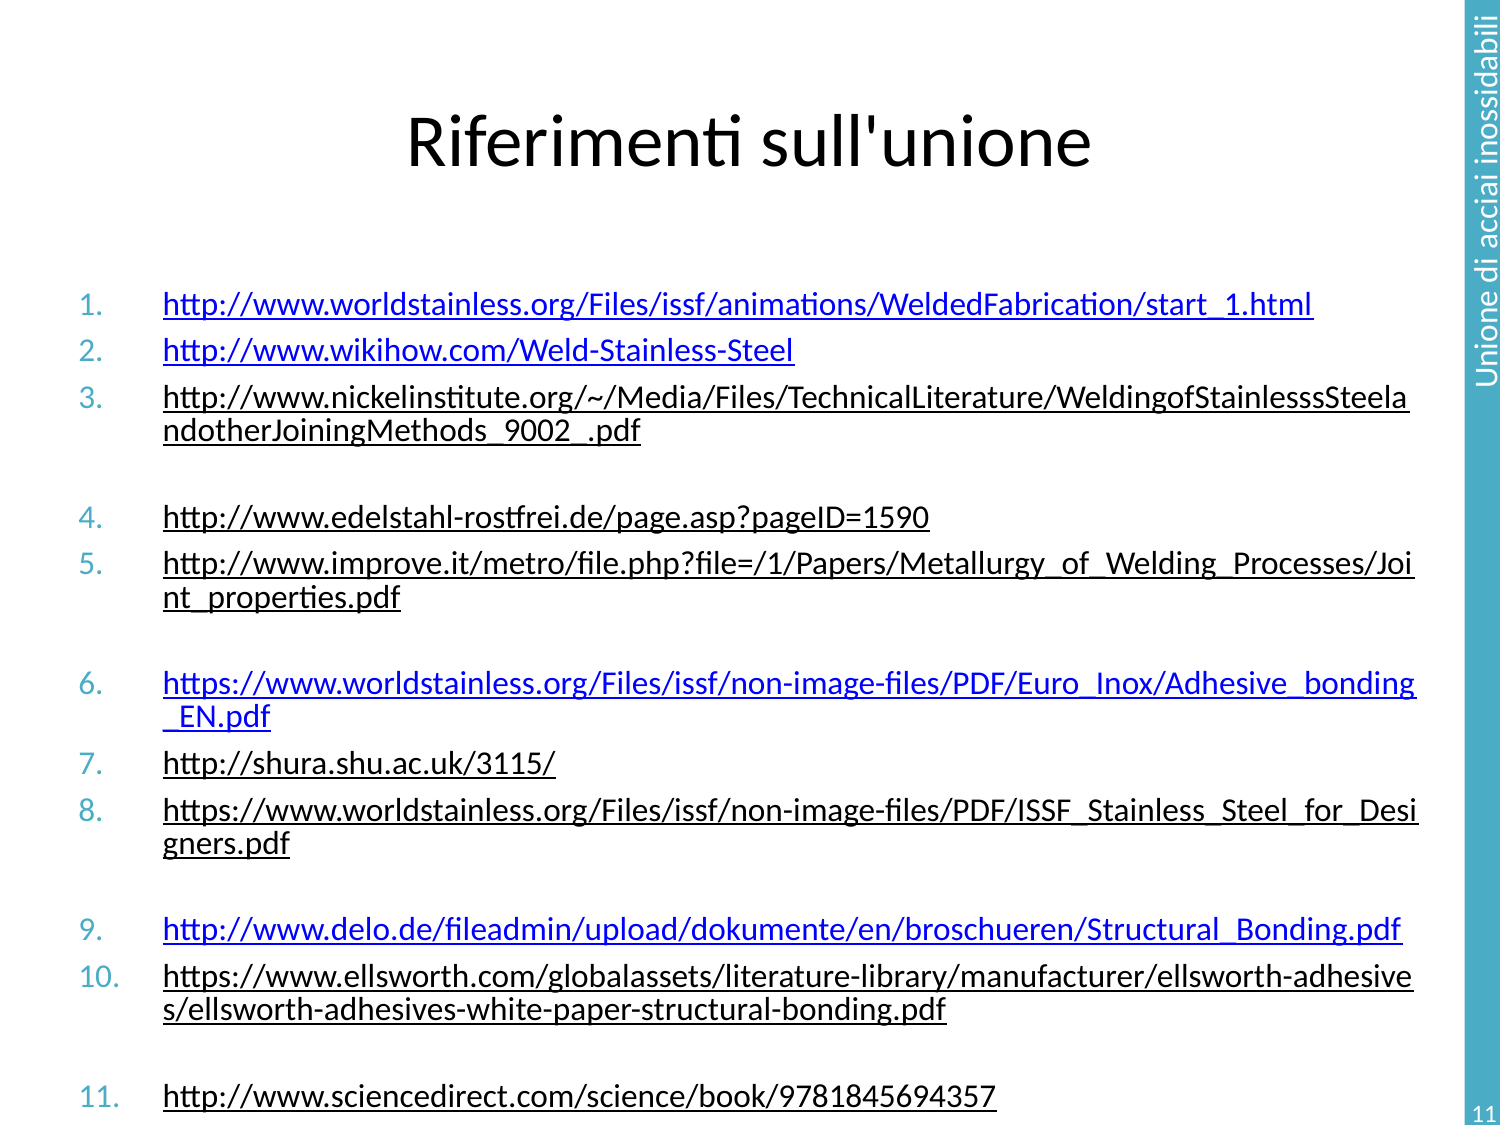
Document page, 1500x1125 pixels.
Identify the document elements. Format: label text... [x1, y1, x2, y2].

list http://www.worldstainless.org/Files/issf/animations/WeldedFabrication/start_1.html http://www.wikihow.com/Weld-Stainless-Steel http://www.nickelinstitute.org/~/Media/Files/TechnicalLiterature/WeldingofStainlesssSteelandotherJoiningMethods_9002_.pdf http://www.edelstahl-rostfrei.de/page.asp?pageID=1590 http://www.improve.it/metro/file.php?file=/1/Papers/Metallurgy_of_Welding_Processes/Joint_properties.pdf https://www.worldstainless.org/Files/issf/non-image-files/PDF/Euro_Inox/Adhesive_bonding_EN.pdf http://shura.shu.ac.uk/3115/ https://www.worldstainless.org/Files/issf/non-image-files/PDF/ISSF_Stainless_Steel_for_Designers.pdf http://www.delo.de/fileadmin/upload/dokumente/en/broschueren/Structural_Bonding.pdf https://www.ellsworth.com/globalassets/literature-library/manufacturer/ellsworth-adhesives/ellsworth-adhesives-white-paper-structural-bonding.pdf http://www.sciencedirect.com/science/book/9781845694357 [62, 274, 1436, 1071]
slide_number 11 [1446, 1082, 1500, 1125]
title Riferimenti sull'unione [74, 42, 1426, 231]
